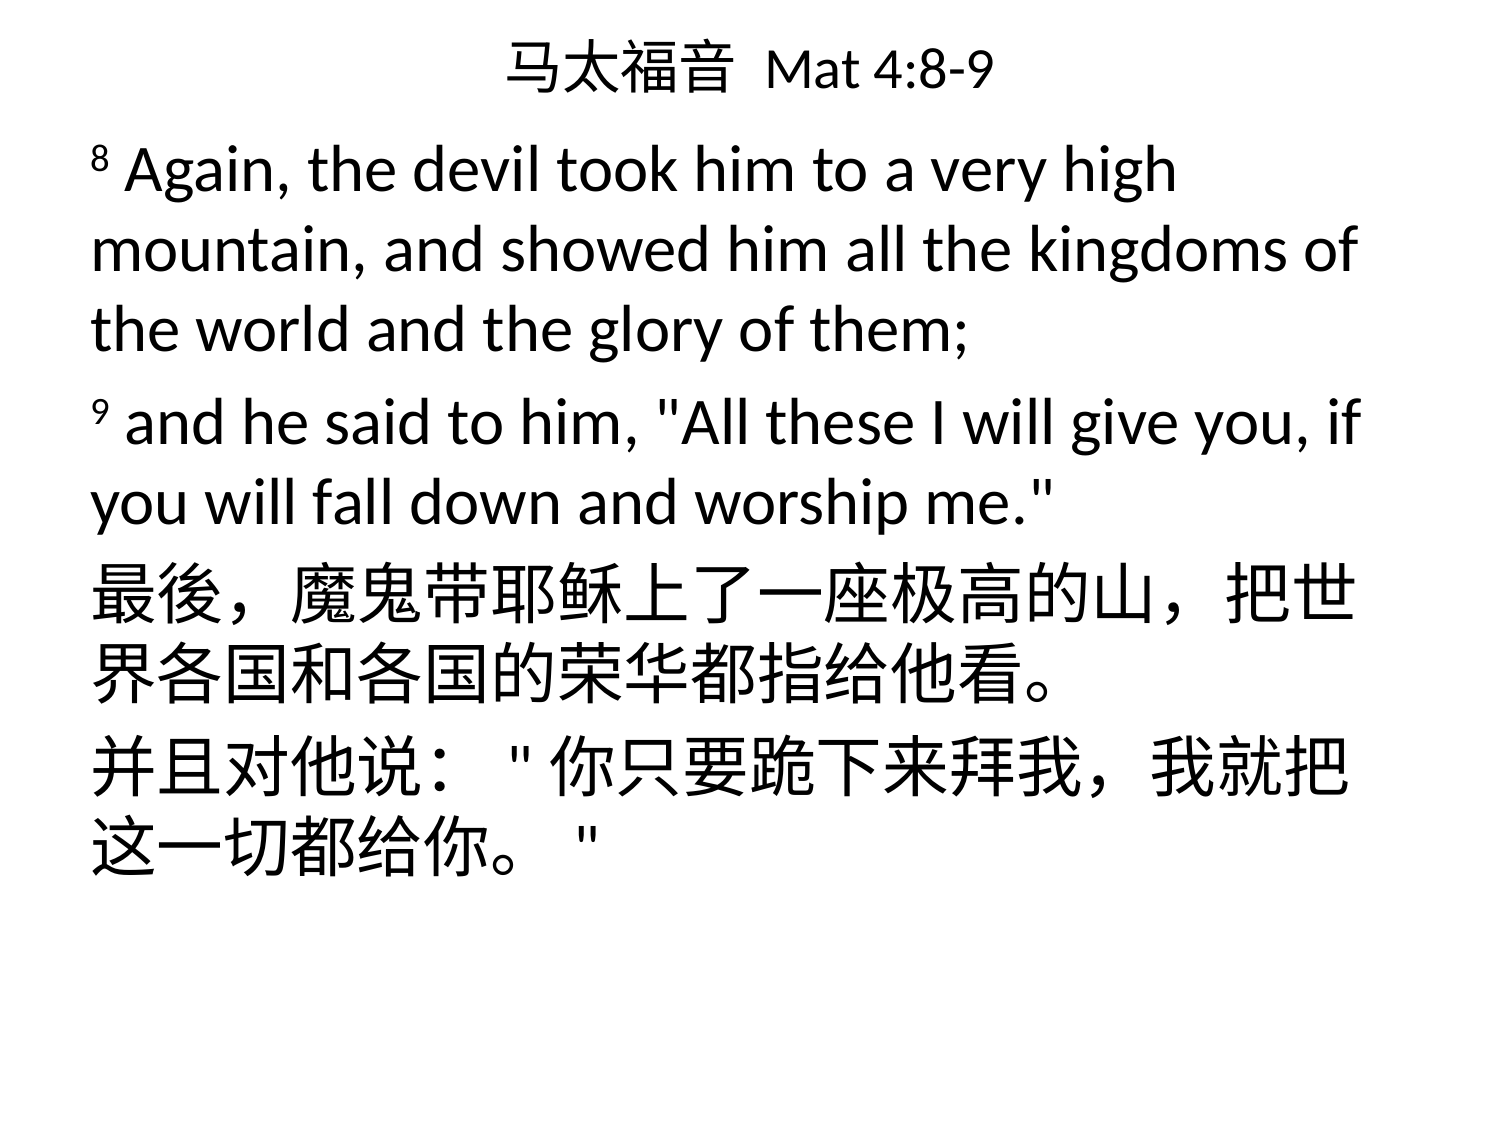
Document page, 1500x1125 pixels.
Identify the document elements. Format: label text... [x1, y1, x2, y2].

list 8 Again, the devil took him to a very high mountain, and showed him all the kingdoms of the world and the glory of them; 9 and he said to him, "All these I will give you, if you will fall down and worship me." 最後，魔鬼带耶稣上了一座极高的山，把世界各国和各国的荣华都指给他看。 并且对他说："你只要跪下来拜我，我就把这一切都给你。" [75, 117, 1425, 1088]
title 马太福音 Mat 4:8-9 [75, 12, 1425, 117]
